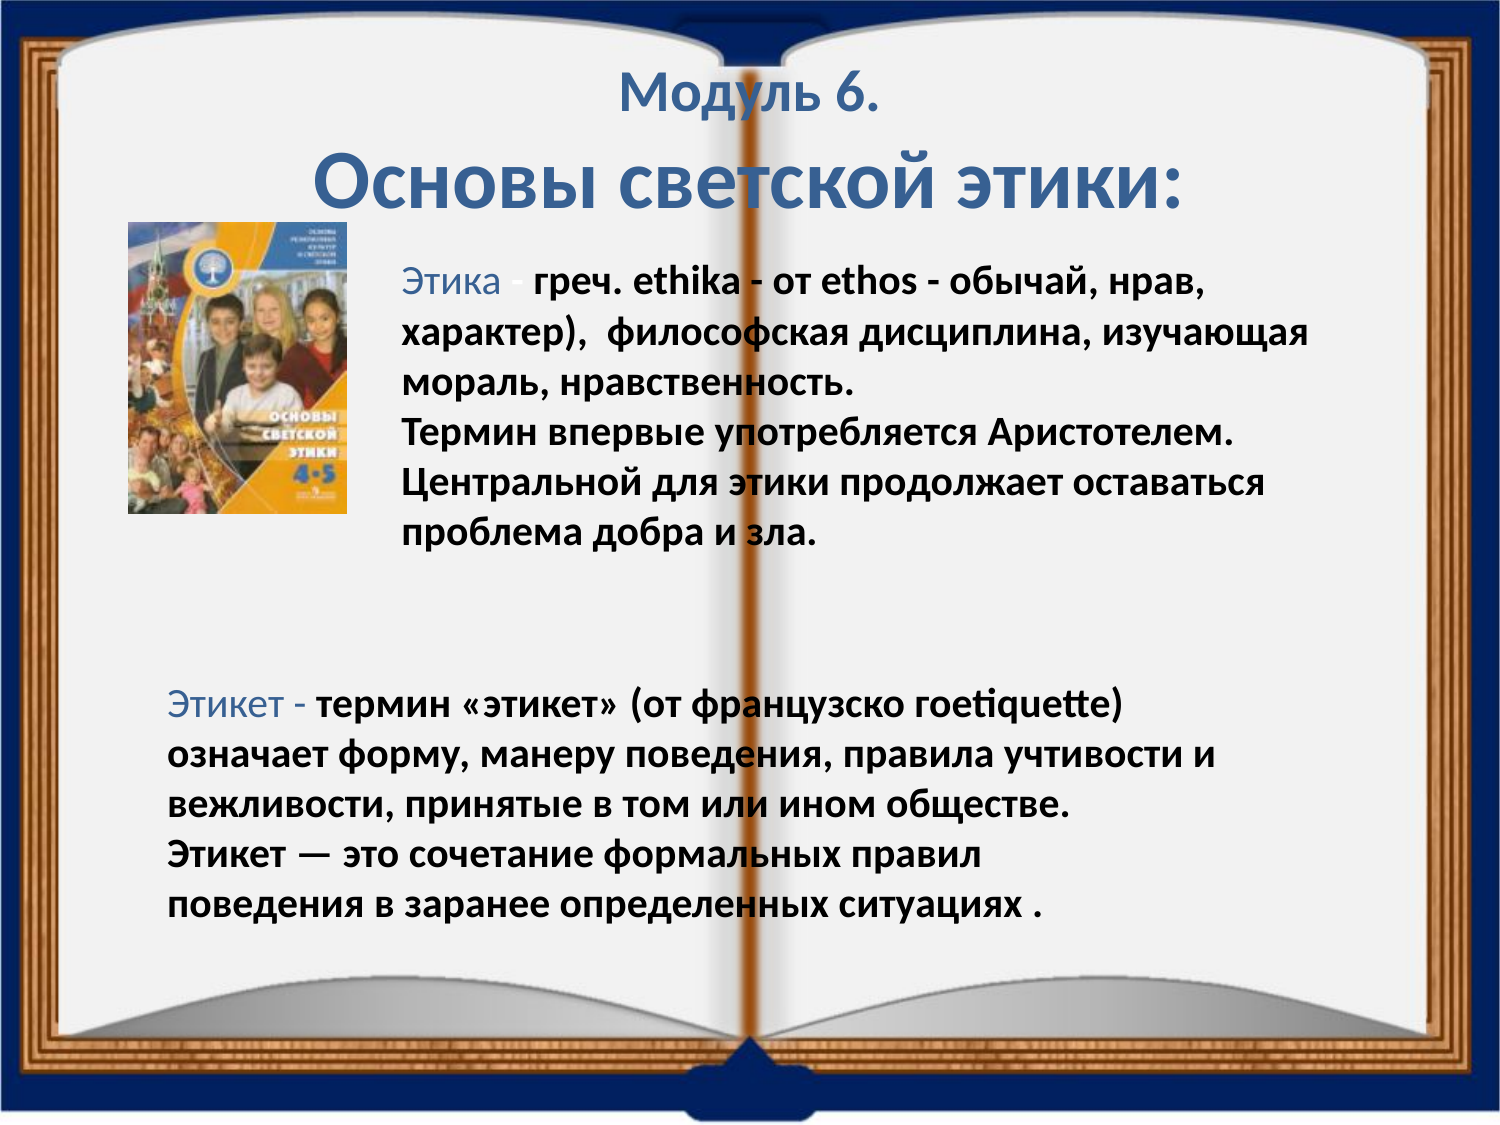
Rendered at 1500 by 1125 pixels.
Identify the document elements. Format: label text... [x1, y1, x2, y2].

title Модуль 6. Основы светской этики: [75, 45, 1425, 233]
picture [0, 0, 1500, 1125]
text_box Этика - греч. ethika - от ethos - обычай, нрав, характер), философская дисциплина, изучающая мораль, нравственность. Термин впервые употребляется Аристотелем. Центральной для этики продолжает оставаться проблема добра и зла. [386, 246, 1383, 561]
text_box Этикет - термин «этикет» (от французско гоetiquette) означает форму, манеру поведения, правила учтивости и вежливости, принятые в том или ином обществе. Этикет — это сочетание формальных правил поведения в заранее определенных ситуациях . [152, 667, 1290, 933]
